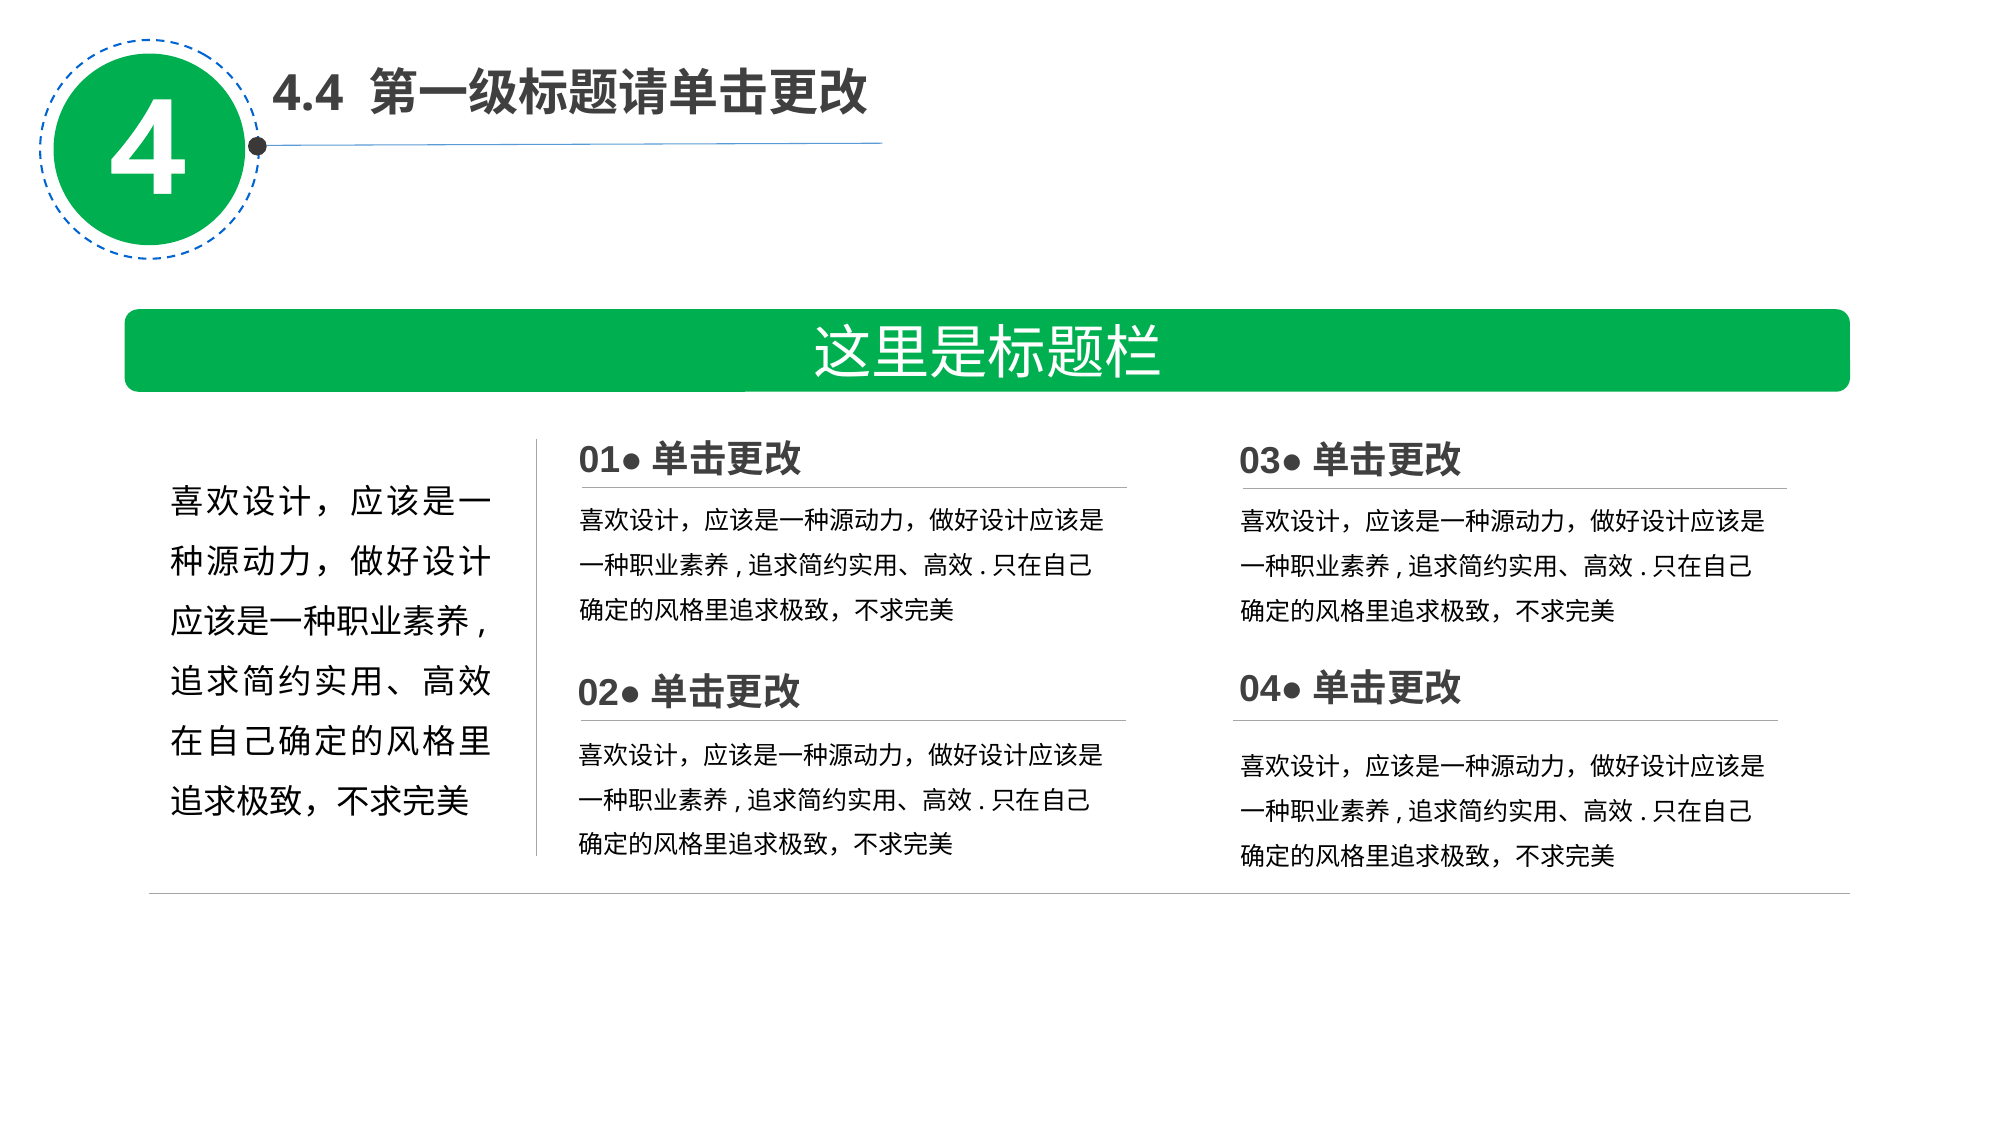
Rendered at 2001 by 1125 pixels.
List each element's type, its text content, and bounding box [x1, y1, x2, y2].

text_box [1241, 308, 1852, 393]
text_box [246, 135, 268, 157]
text_box [123, 308, 735, 393]
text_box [562, 427, 1788, 875]
text_box 喜欢设计，应该是一种源动力，做好设计应该是一种职业素养,追求简约实用、高效在自己确定的风格里追求极致，不求完美 [155, 453, 507, 828]
text_box [39, 38, 260, 260]
text_box 这里是标题栏 [735, 307, 1241, 393]
text_box 4.4 第一级标题请单击更改 [244, 53, 905, 129]
text_box [53, 53, 246, 246]
